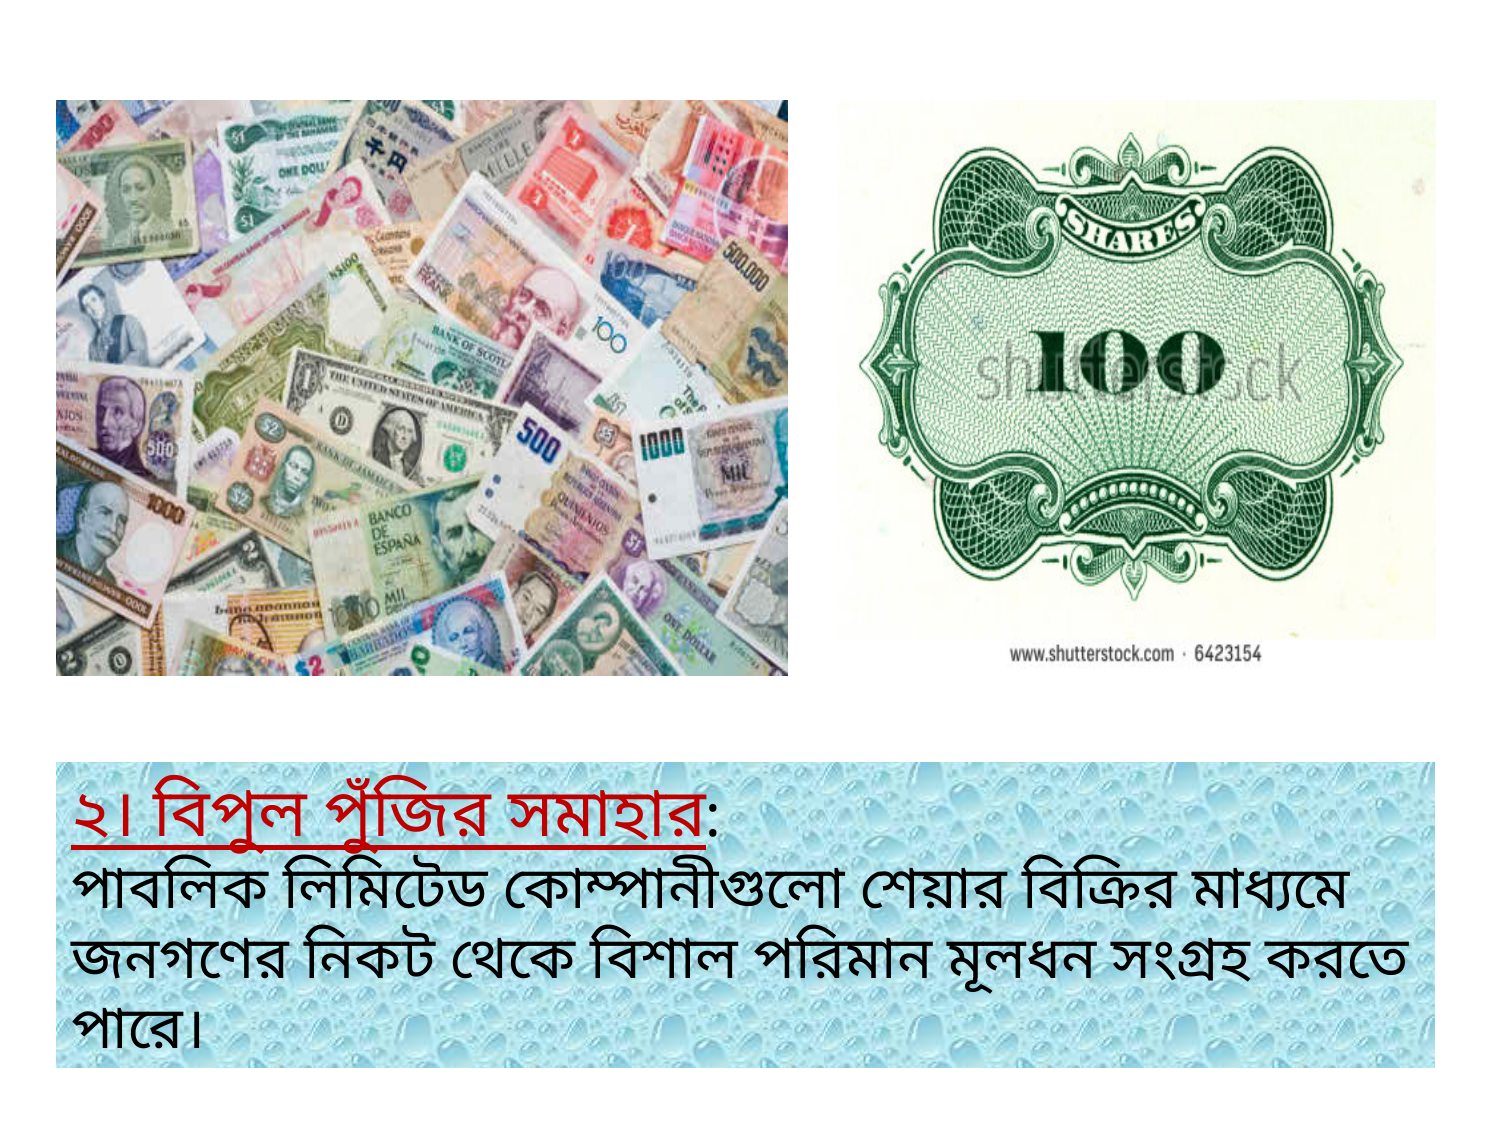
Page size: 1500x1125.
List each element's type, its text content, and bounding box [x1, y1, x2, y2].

picture [837, 100, 1436, 676]
text_box ২। বিপুল পুঁজির সমাহার: পাবলিক লিমিটেড কোম্পানীগুলো শেয়ার বিক্রির মাধ্যমে জনগণের নিকট থেকে বিশাল পরিমান মূলধন সংগ্রহ করতে পারে। [56, 762, 1435, 1068]
picture [56, 100, 788, 676]
